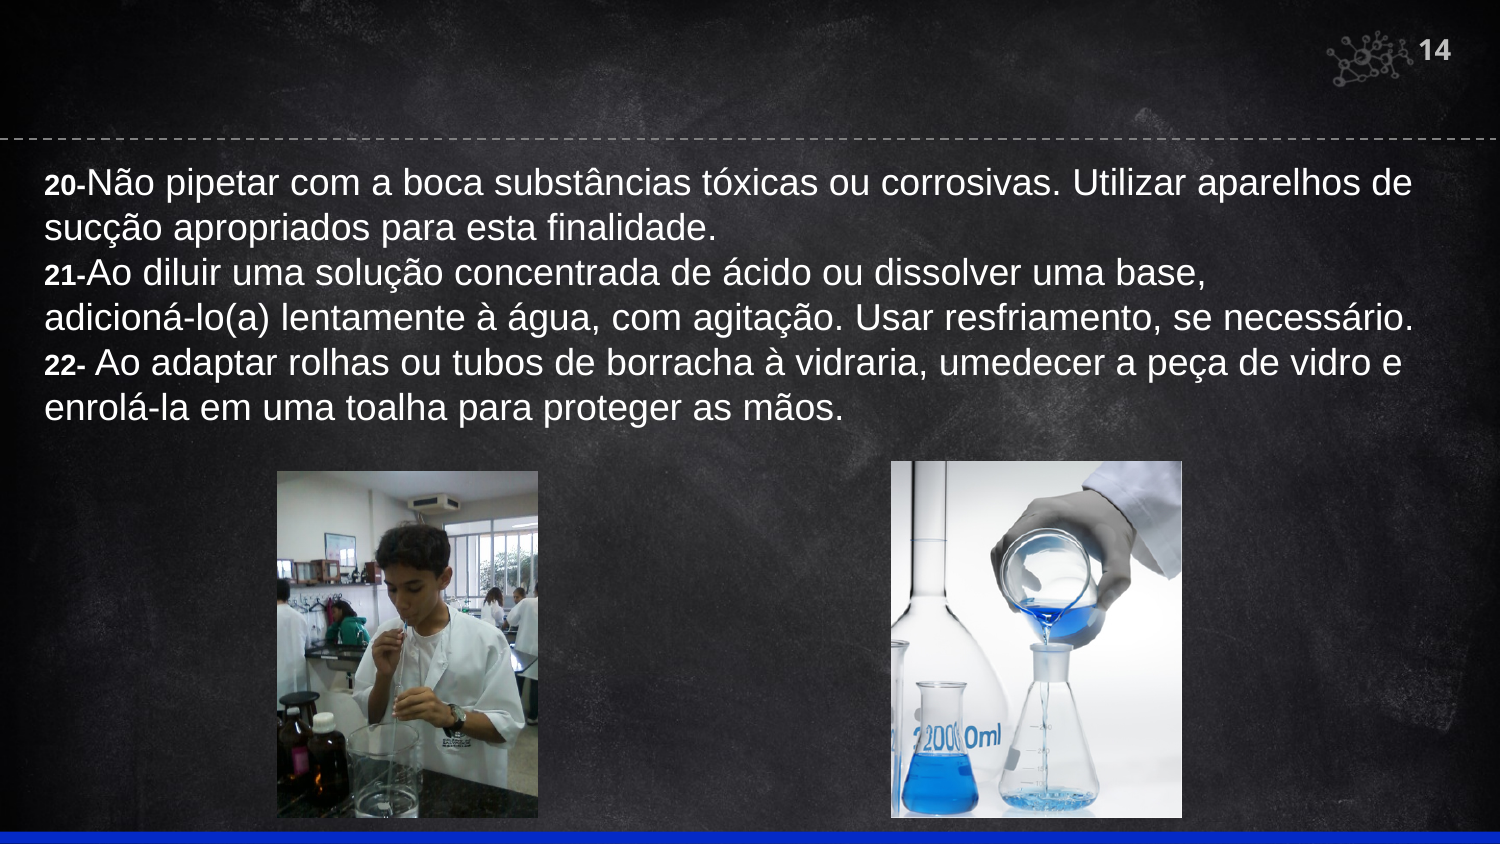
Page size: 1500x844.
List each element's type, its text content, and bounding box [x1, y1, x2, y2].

picture [0, 0, 1500, 831]
slide_number 14 [1116, 23, 1467, 84]
text_box 20-Não pipetar com a boca substâncias tóxicas ou corrosivas. Utilizar aparelhos de sucção apropriados para esta finalidade. 21-Ao diluir uma solução concentrada de ácido ou dissolver uma base, adicioná-lo(a) lentamente à água, com agitação. Usar resfriamento, se necessário. 22- Ao adaptar rolhas ou tubos de borracha à vidraria, umedecer a peça de vidro e enrolá-la em uma toalha para proteger as mãos. [29, 150, 1448, 435]
